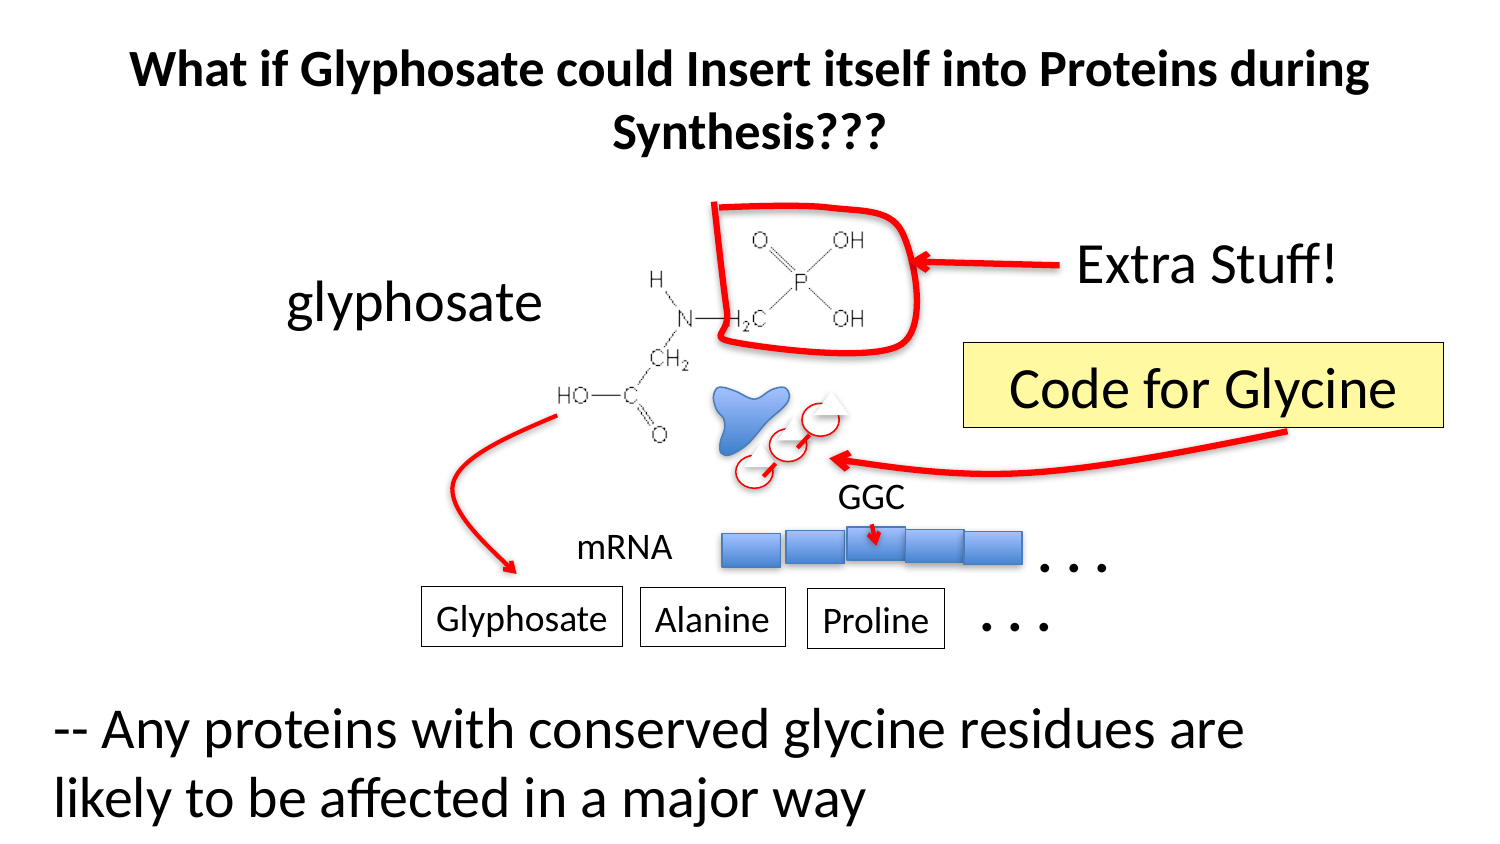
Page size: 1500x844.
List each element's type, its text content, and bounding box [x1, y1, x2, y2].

text_box Extra Stuff! [1061, 218, 1356, 303]
text_box [711, 201, 920, 355]
text_box Glyphosate [421, 586, 623, 647]
text_box [785, 530, 842, 564]
text_box GGC [823, 472, 921, 525]
text_box . . . [1022, 507, 1126, 592]
picture [557, 229, 866, 445]
text_box [854, 429, 1288, 476]
text_box Proline [807, 588, 945, 649]
text_box [846, 526, 906, 561]
text_box mRNA [561, 514, 688, 575]
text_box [871, 524, 877, 546]
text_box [713, 386, 849, 489]
text_box Alanine [640, 587, 786, 647]
text_box [905, 529, 964, 563]
text_box . . . [964, 565, 1068, 651]
text_box [450, 415, 551, 574]
title What if Glyphosate could Insert itself into Proteins during Synthesis??? [75, 27, 1425, 168]
list -- Any proteins with conserved glycine residues are likely to be affected in a major way [38, 682, 1389, 839]
text_box Code for Glycine [963, 342, 1444, 428]
text_box [963, 531, 1022, 565]
text_box glyphosate [271, 256, 551, 341]
text_box [721, 533, 781, 568]
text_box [908, 261, 1060, 266]
